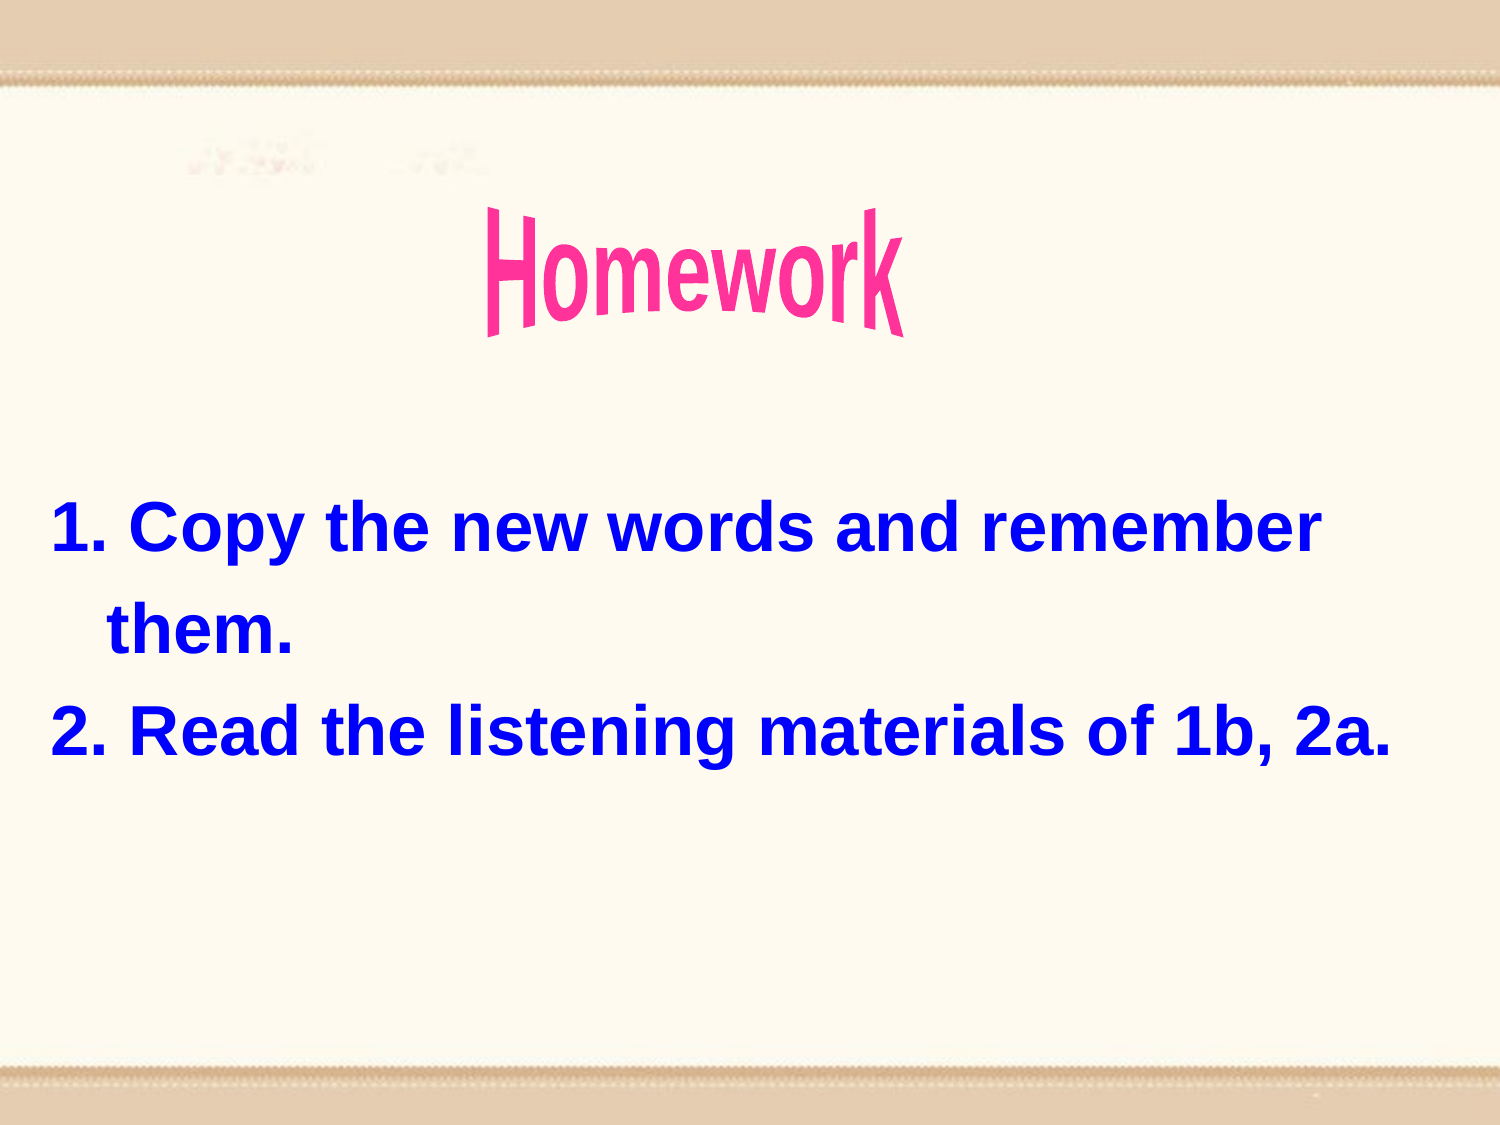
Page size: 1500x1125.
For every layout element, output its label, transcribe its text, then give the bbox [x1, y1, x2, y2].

text_box 1. Copy the new words and remember them. 2. Read the listening materials of 1b, 2a. [35, 456, 1459, 777]
picture [0, 0, 1500, 1125]
